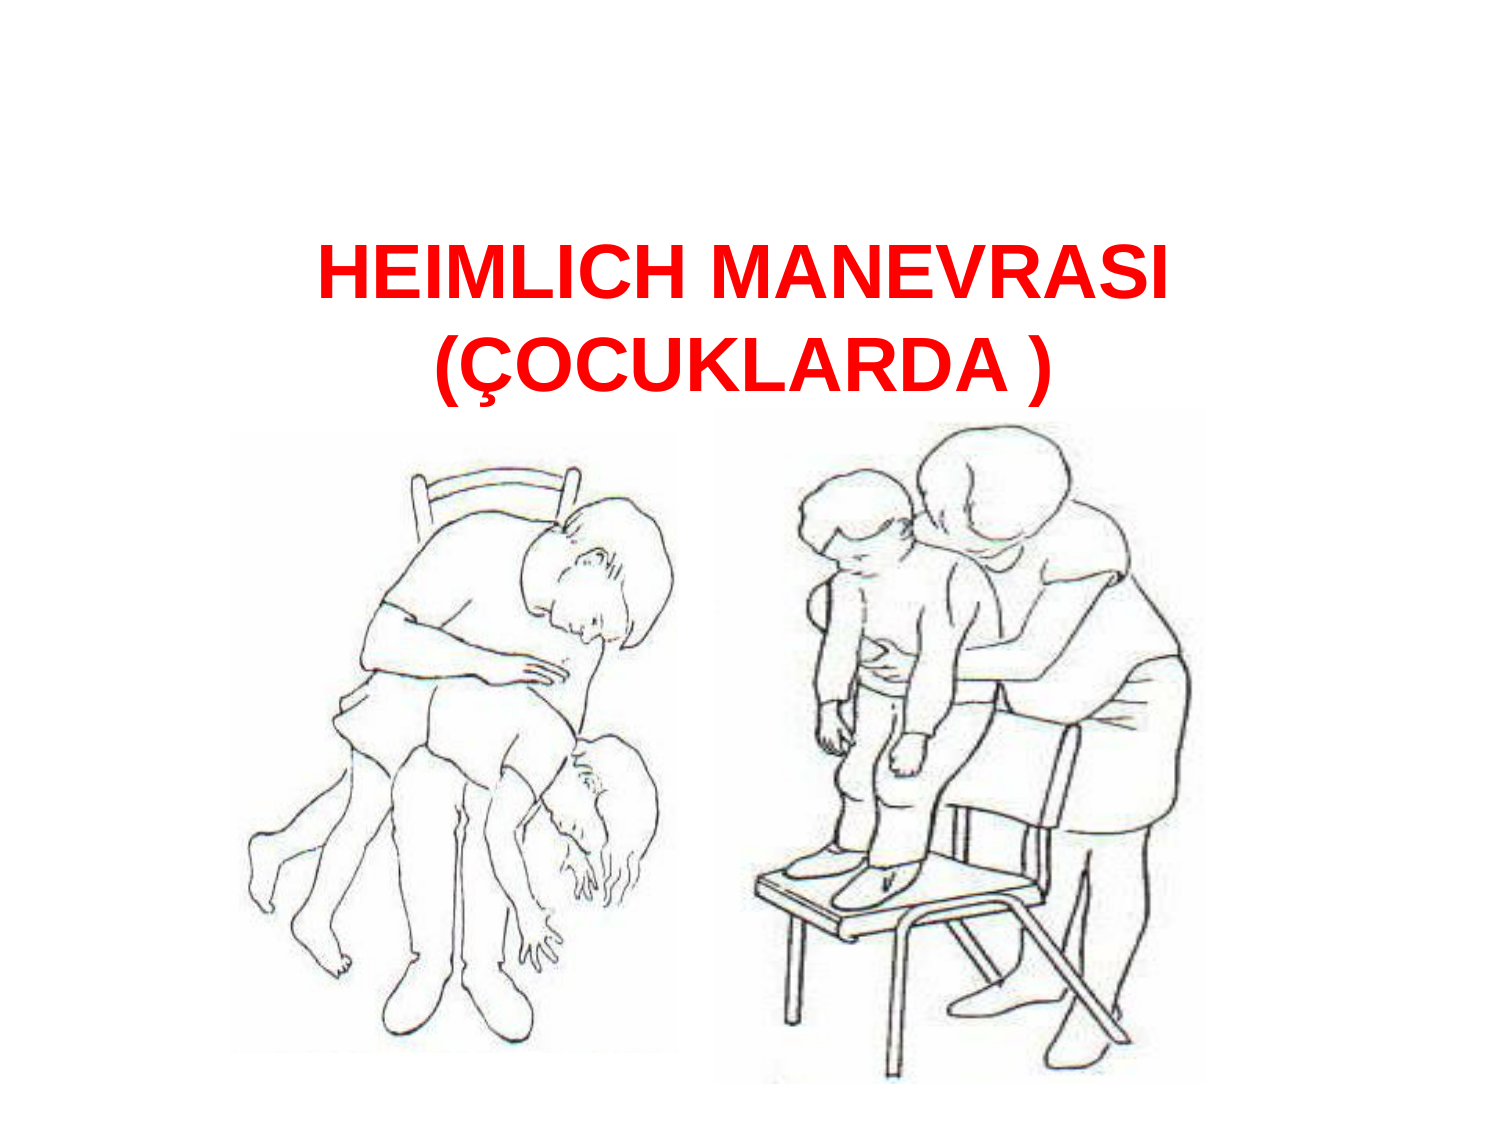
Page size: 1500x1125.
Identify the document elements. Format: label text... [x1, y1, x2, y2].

text_box HEIMLICH MANEVRASI (ÇOCUKLARDA ) [123, 231, 1365, 397]
picture [229, 432, 679, 1053]
picture [714, 408, 1206, 1085]
